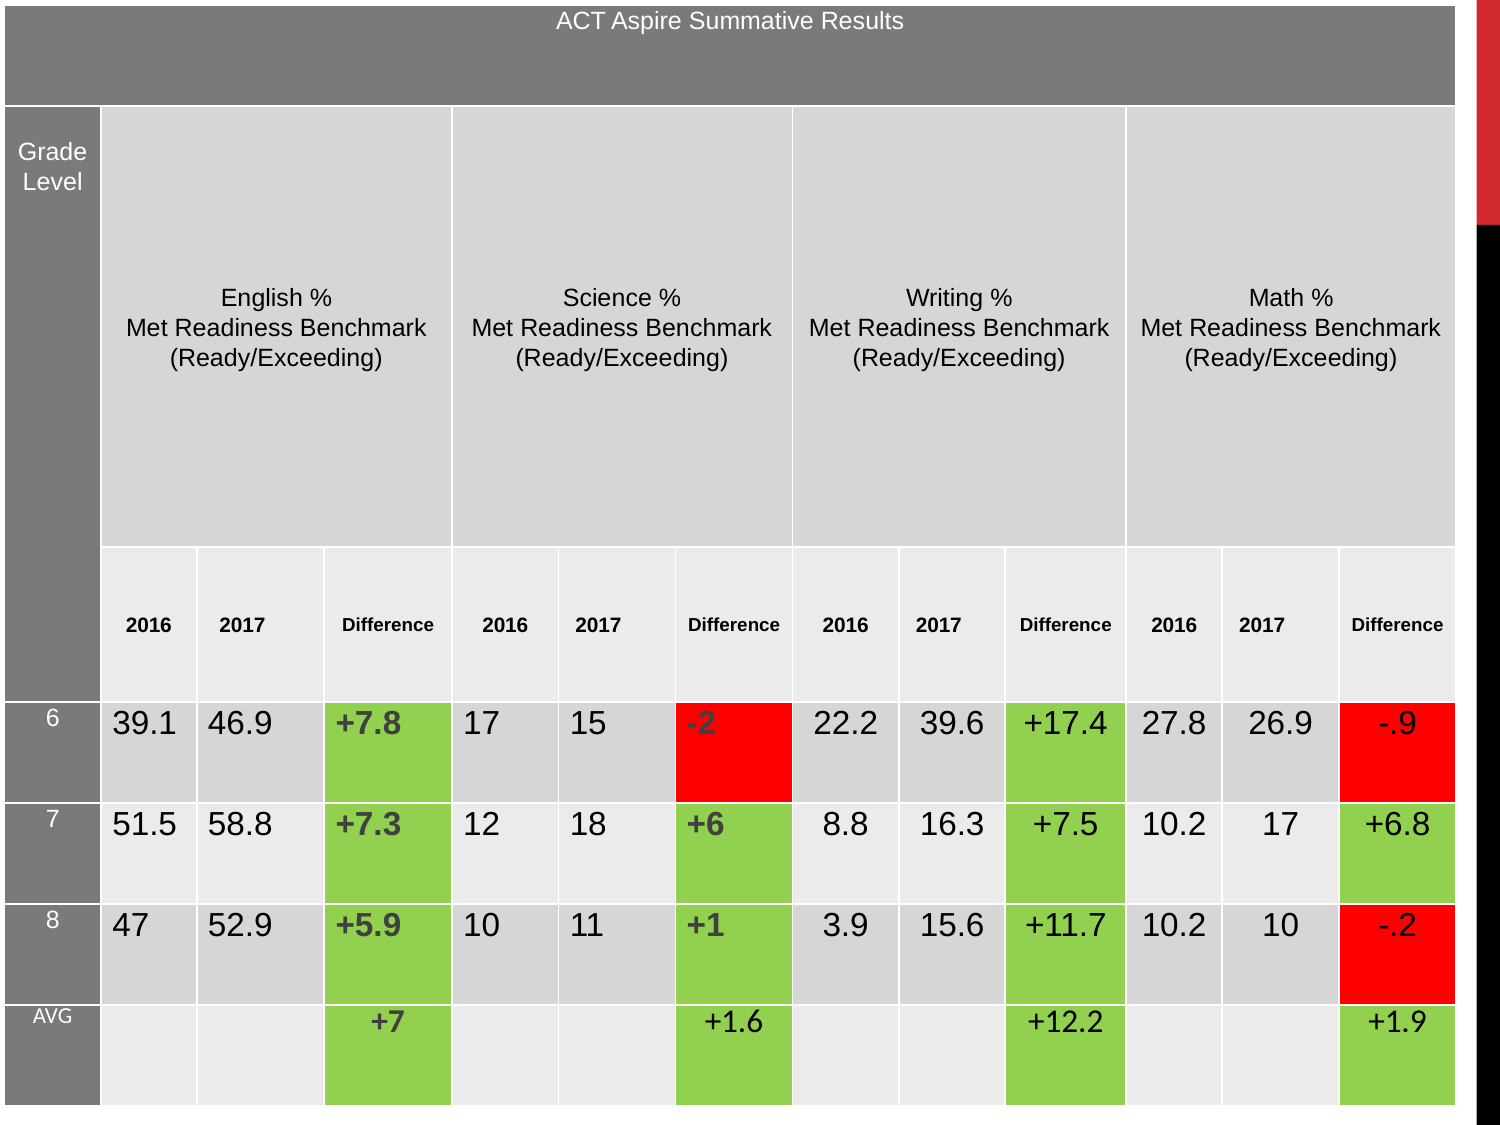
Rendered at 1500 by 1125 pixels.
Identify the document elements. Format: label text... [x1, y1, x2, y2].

table_cell +7.3 [325, 804, 451, 903]
table_cell [453, 1006, 558, 1105]
table_cell Grade Level [5, 107, 100, 701]
table_cell [198, 1006, 323, 1105]
table_cell 26.9 [1223, 703, 1338, 802]
table_cell AVG [5, 1006, 100, 1105]
table_cell 2016 [453, 548, 558, 701]
table_cell -.9 [1340, 703, 1455, 802]
table_cell +6.8 [1340, 804, 1455, 903]
table_cell [900, 1006, 1004, 1105]
table_cell Difference [676, 548, 792, 701]
table_cell 3.9 [793, 905, 898, 1004]
table_cell [559, 1006, 675, 1105]
table_cell +7.5 [1006, 804, 1125, 903]
table_cell -.2 [1340, 905, 1455, 1004]
table_cell 8.8 [793, 804, 898, 903]
table_cell [793, 1006, 898, 1105]
table_cell +1 [676, 905, 792, 1004]
table_cell 2017 [900, 548, 1004, 701]
table_cell [1223, 1006, 1338, 1105]
table_cell 51.5 [102, 804, 196, 903]
table_cell +7.8 [325, 703, 451, 802]
table_cell 10.2 [1127, 804, 1221, 903]
table_cell Math % Met Readiness Benchmark (Ready/Exceeding) [1127, 107, 1455, 546]
table_cell +12.2 [1006, 1006, 1125, 1105]
table_cell 7 [5, 804, 100, 903]
table_cell 2017 [559, 548, 675, 701]
table_cell +7 [325, 1006, 451, 1105]
table_cell 11 [559, 905, 675, 1004]
table_cell Writing % Met Readiness Benchmark (Ready/Exceeding) [793, 107, 1125, 546]
table_cell 2016 [1127, 548, 1221, 701]
table_cell -2 [676, 703, 792, 802]
table_cell 10 [1223, 905, 1338, 1004]
table_cell 39.1 [102, 703, 196, 802]
table_cell Difference [1006, 548, 1125, 701]
table_cell +17.4 [1006, 703, 1125, 802]
table_cell [102, 1006, 196, 1105]
table_cell 12 [453, 804, 558, 903]
table_cell +11.7 [1006, 905, 1125, 1004]
table_cell 8 [5, 905, 100, 1004]
table_cell 15 [559, 703, 675, 802]
table_cell +1.6 [676, 1006, 792, 1105]
table_cell +1.9 [1340, 1006, 1455, 1105]
table_cell 2017 [198, 548, 323, 701]
title Henderson Data [0, 45, 4, 233]
table_cell 47 [102, 905, 196, 1004]
table_cell 15.6 [900, 905, 1004, 1004]
table_cell Science % Met Readiness Benchmark (Ready/Exceeding) [453, 107, 792, 546]
table_cell 10.2 [1127, 905, 1221, 1004]
table_cell 46.9 [198, 703, 323, 802]
table_cell Difference [325, 548, 451, 701]
table_cell 17 [1223, 804, 1338, 903]
table_cell 52.9 [198, 905, 323, 1004]
table_cell +6 [676, 804, 792, 903]
table_cell +5.9 [325, 905, 451, 1004]
table_cell 10 [453, 905, 558, 1004]
table_header ACT Aspire Summative Results [5, 6, 1455, 105]
table_cell Difference [1340, 548, 1455, 701]
table_cell 27.8 [1127, 703, 1221, 802]
table_cell 6 [5, 703, 100, 802]
table_cell 2017 [1223, 548, 1338, 701]
table_cell 16.3 [900, 804, 1004, 903]
table_cell 18 [559, 804, 675, 903]
table_cell English % Met Readiness Benchmark (Ready/Exceeding) [102, 107, 451, 546]
table_cell 17 [453, 703, 558, 802]
table_cell 22.2 [793, 703, 898, 802]
table_cell [1127, 1006, 1221, 1105]
table_cell 2016 [793, 548, 898, 701]
table_cell 2016 [102, 548, 196, 701]
table_cell 58.8 [198, 804, 323, 903]
table_cell 39.6 [900, 703, 1004, 802]
